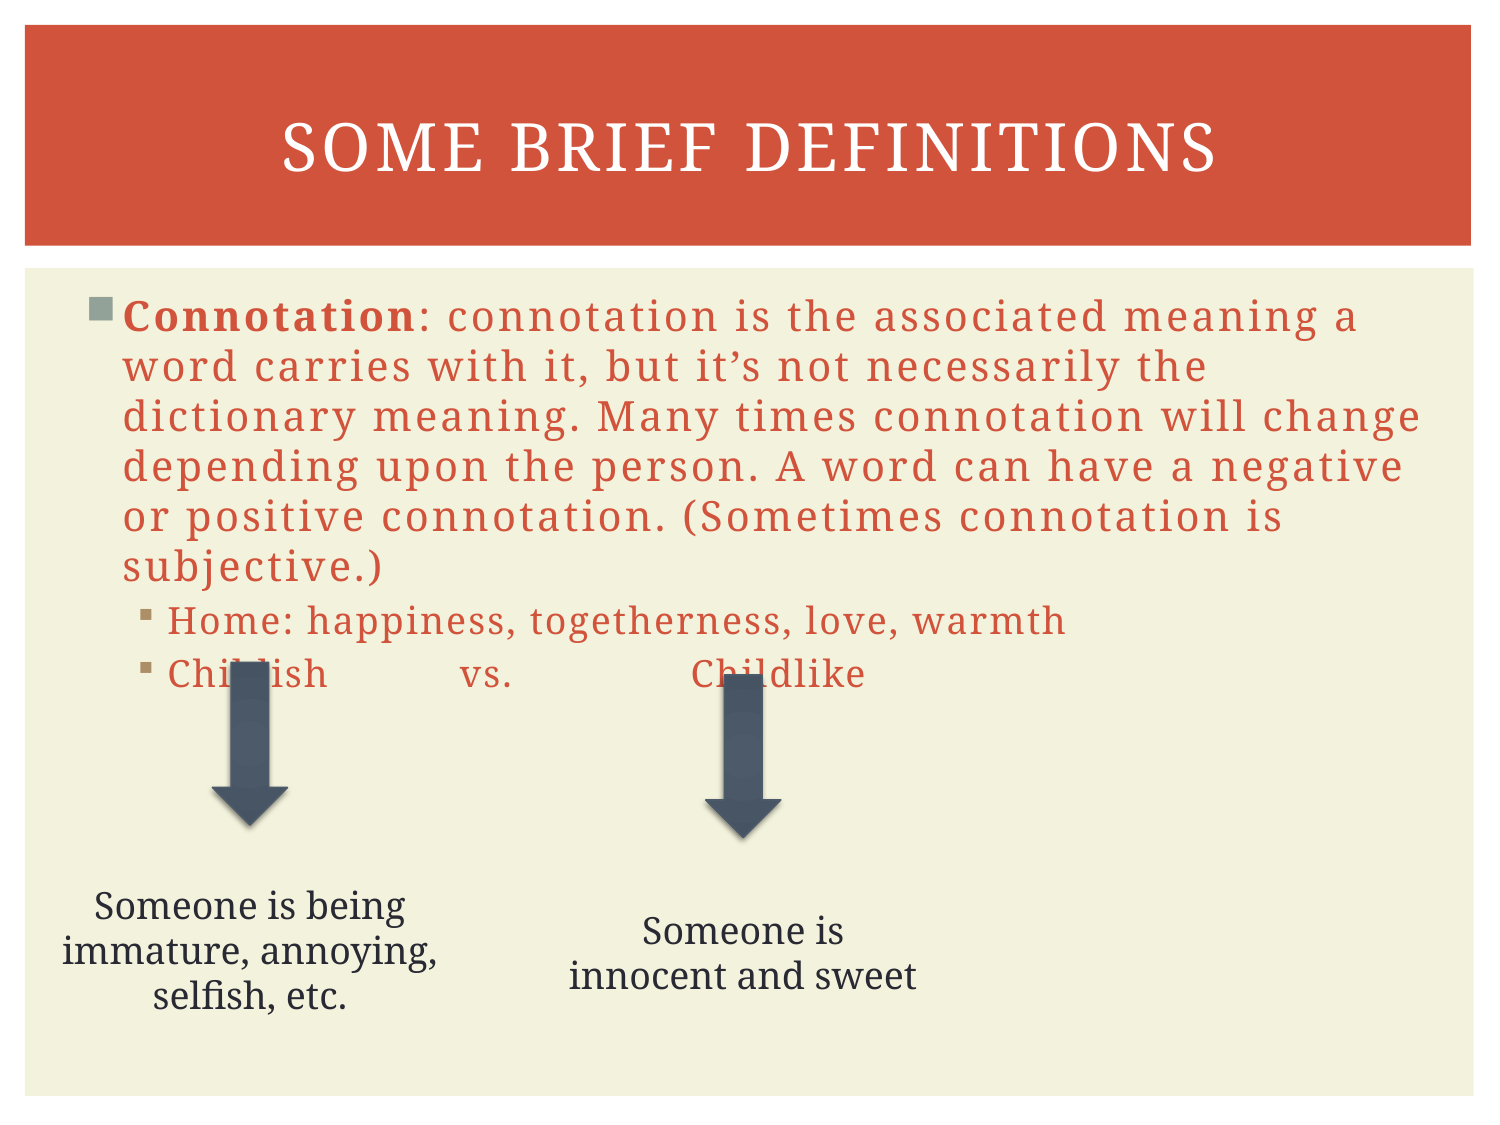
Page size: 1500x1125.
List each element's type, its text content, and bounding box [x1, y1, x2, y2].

text_box [705, 674, 782, 839]
text_box [211, 661, 289, 826]
text_box Someone is being immature, annoying, selfish, etc. [37, 874, 463, 1025]
title Some brief definitions [62, 58, 1438, 232]
text_box Someone is innocent and sweet [549, 899, 938, 1005]
list Connotation: connotation is the associated meaning a word carries with it, but it’s not necessarily the dictionary meaning. Many times connotation will change depending upon the person. A word can have a negative or positive connotation. (Sometimes connotation is subjective.) Home: happiness, togetherness, love, warmth Childish vs. Childlike [62, 281, 1442, 1005]
